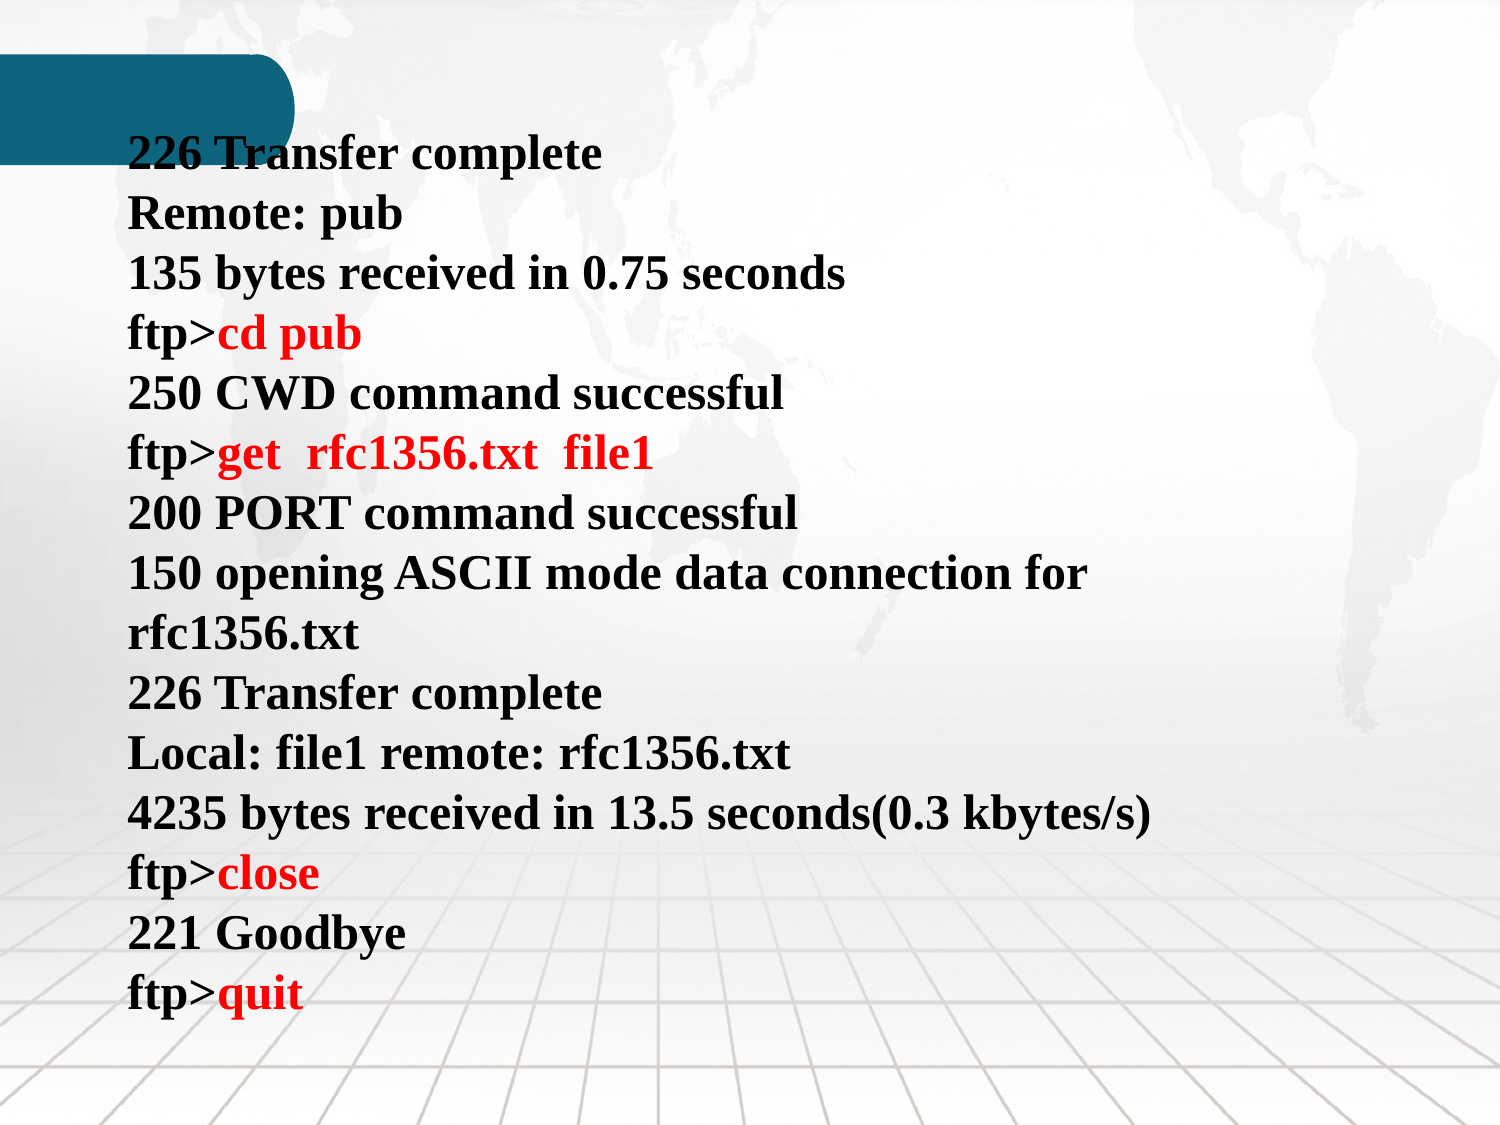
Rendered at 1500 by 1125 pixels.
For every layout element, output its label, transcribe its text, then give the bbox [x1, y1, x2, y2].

picture [0, 0, 1500, 1125]
text_box 226 Transfer complete Remote: pub 135 bytes received in 0.75 seconds ftp>cd pub 250 CWD command successful ftp>get rfc1356.txt file1 200 PORT command successful 150 opening ASCII mode data connection for rfc1356.txt 226 Transfer complete Local: file1 remote: rfc1356.txt 4235 bytes received in 13.5 seconds(0.3 kbytes/s) ftp>close 221 Goodbye ftp>quit [112, 112, 1288, 1028]
